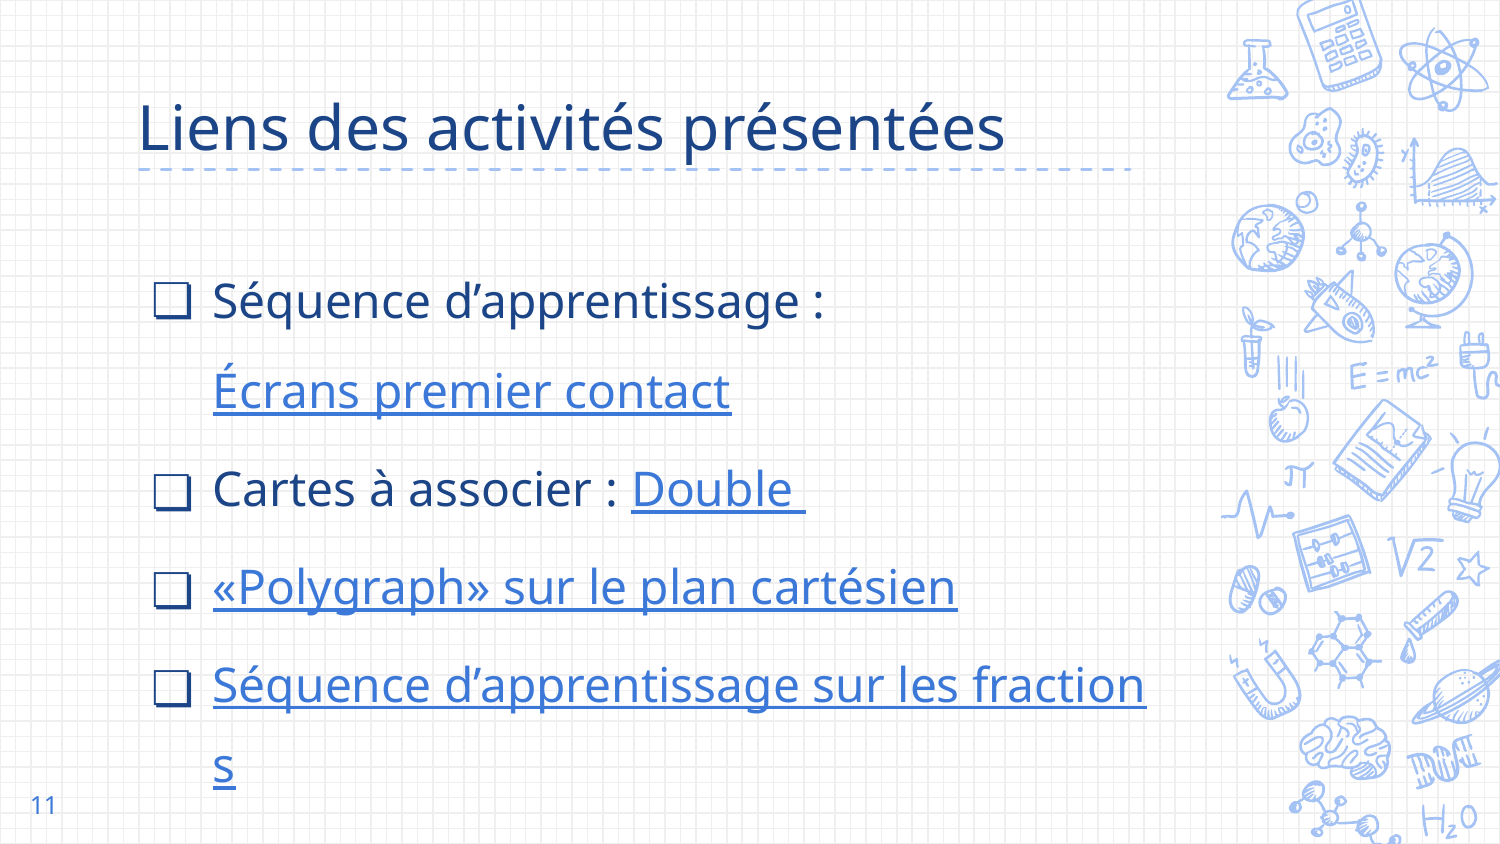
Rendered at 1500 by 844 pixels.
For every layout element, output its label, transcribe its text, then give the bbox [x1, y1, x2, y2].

slide_number 11 [14, 774, 105, 840]
title Liens des activités présentées [122, 36, 1130, 178]
list Séquence d’apprentissage : Écrans premier contact Cartes à associer : Double «Polygraph» sur le plan cartésien Séquence d’apprentissage sur les fractions [122, 227, 1178, 712]
